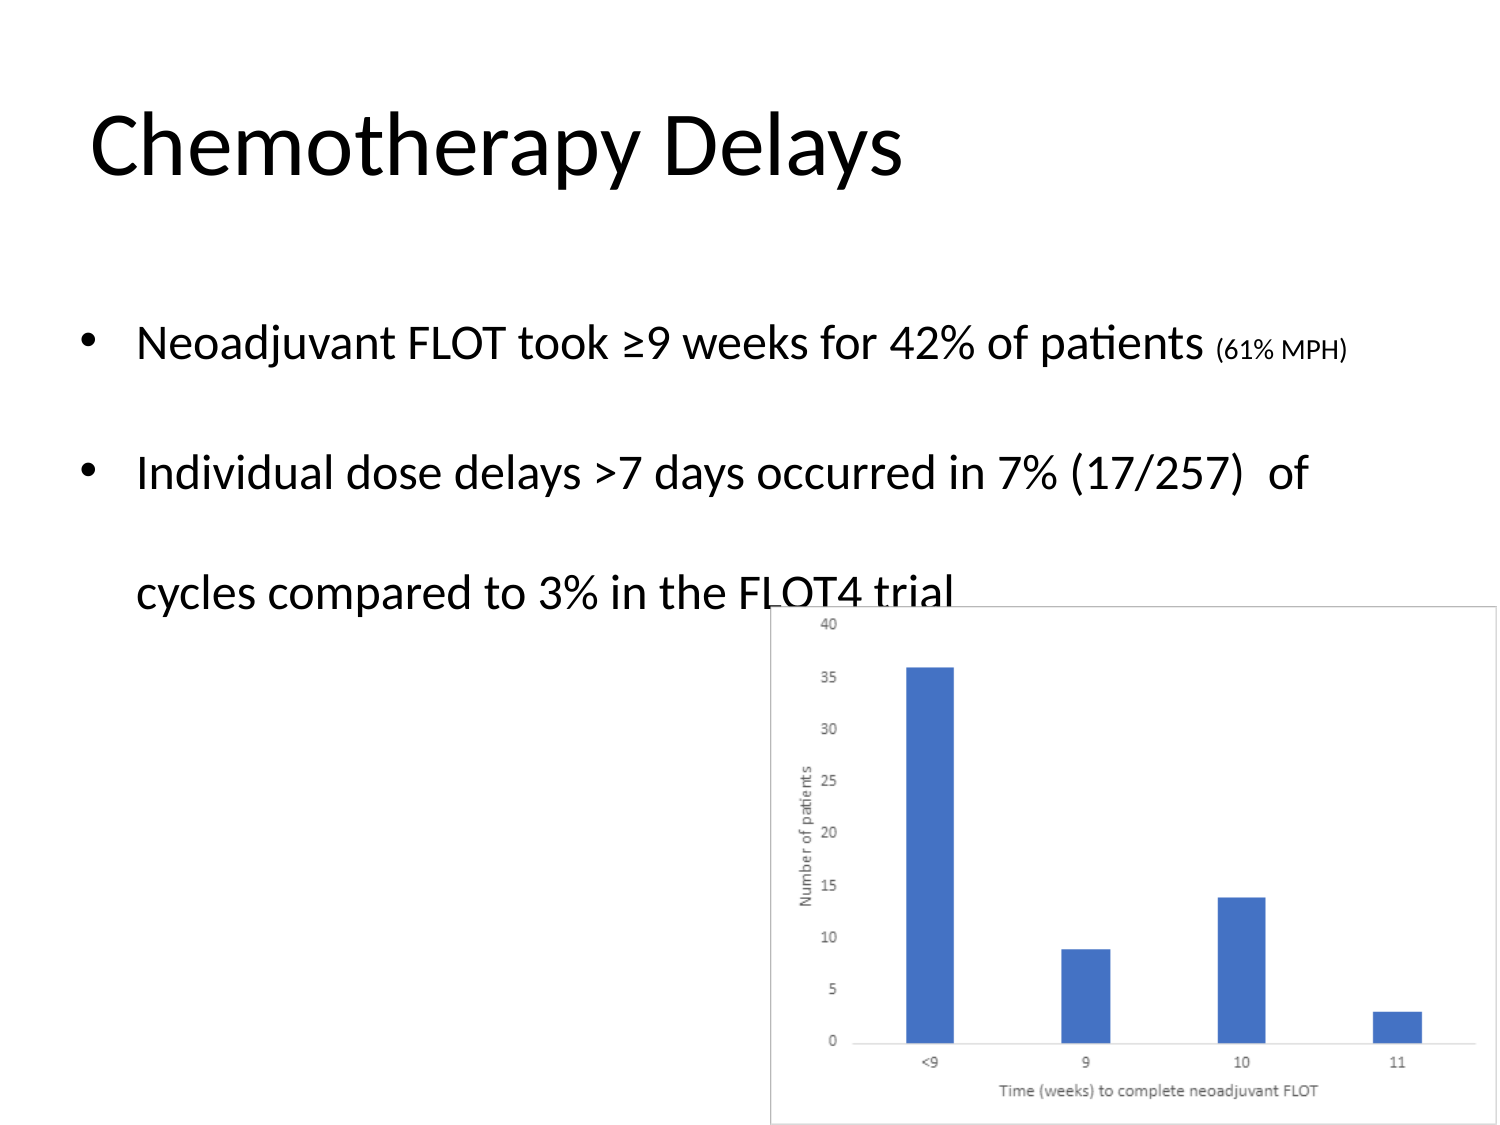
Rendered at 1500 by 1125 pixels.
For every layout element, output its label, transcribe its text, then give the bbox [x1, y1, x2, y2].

title Chemotherapy Delays [75, 45, 1425, 233]
picture [769, 605, 1498, 1125]
list Neoadjuvant FLOT took ≥9 weeks for 42% of patients (61% MPH) Individual dose delays >7 days occurred in 7% (17/257) of cycles compared to 3% in the FLOT4 trial [79, 243, 1378, 1059]
